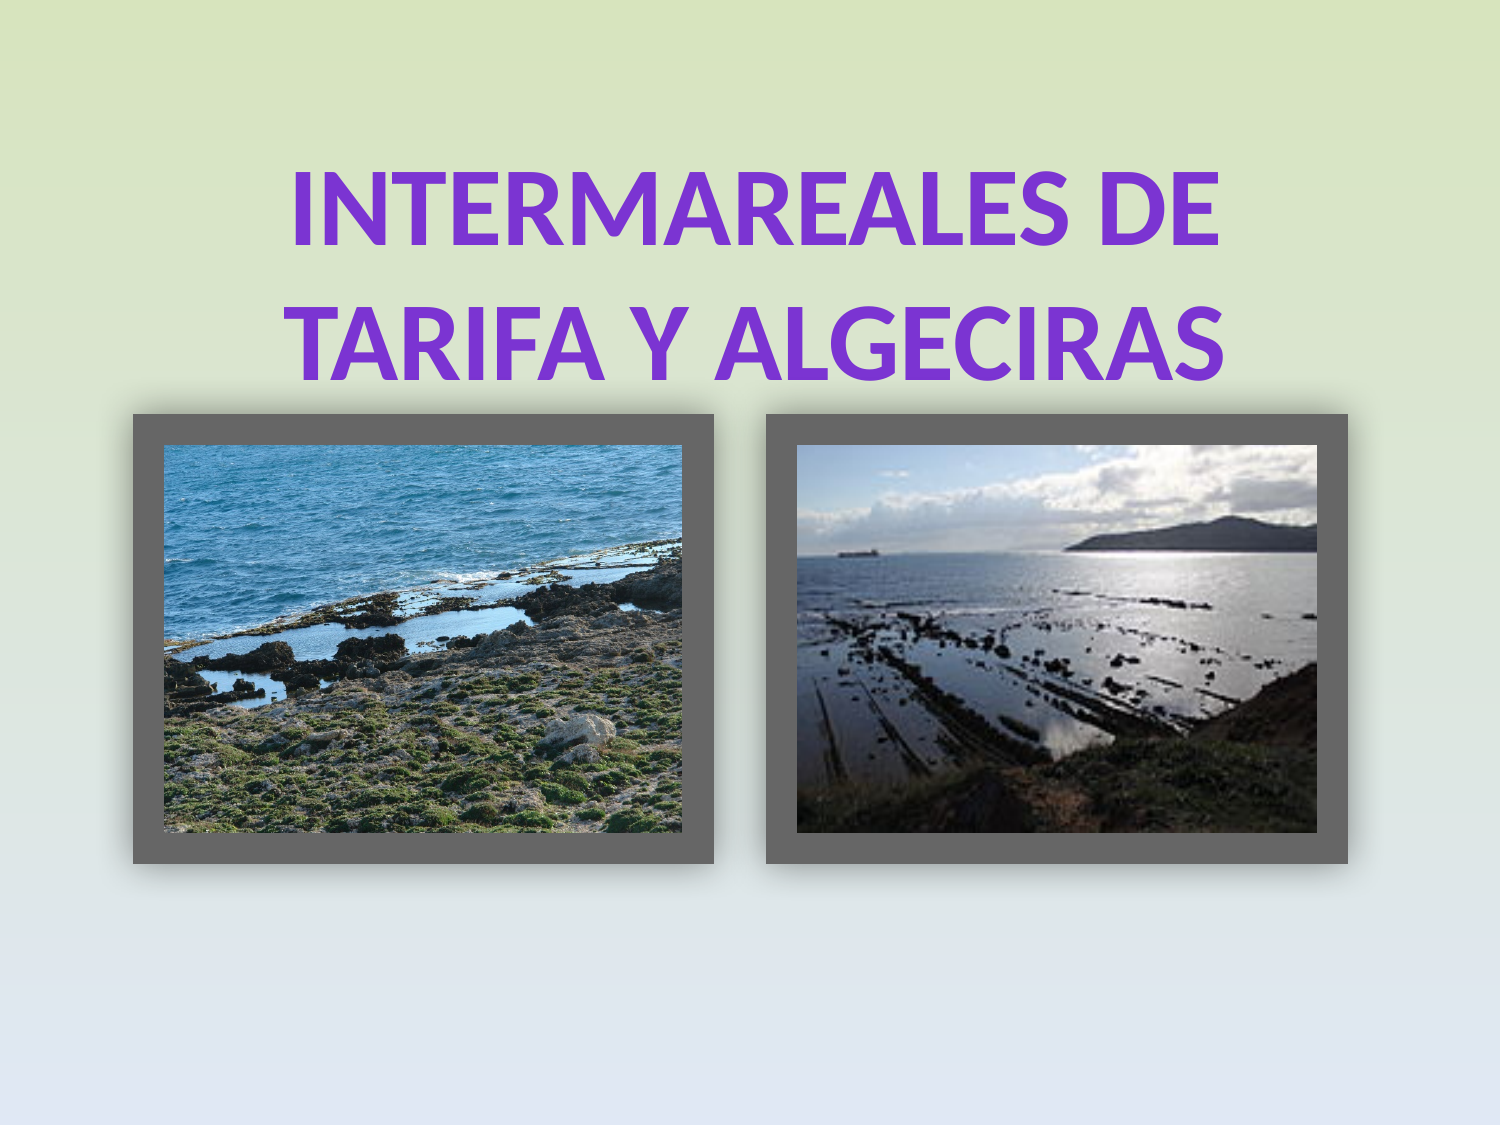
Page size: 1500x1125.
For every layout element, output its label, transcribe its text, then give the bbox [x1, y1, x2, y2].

picture [163, 445, 683, 834]
picture [796, 445, 1317, 834]
text_box Intermareales de tarifa y algeciras [194, 125, 1317, 411]
